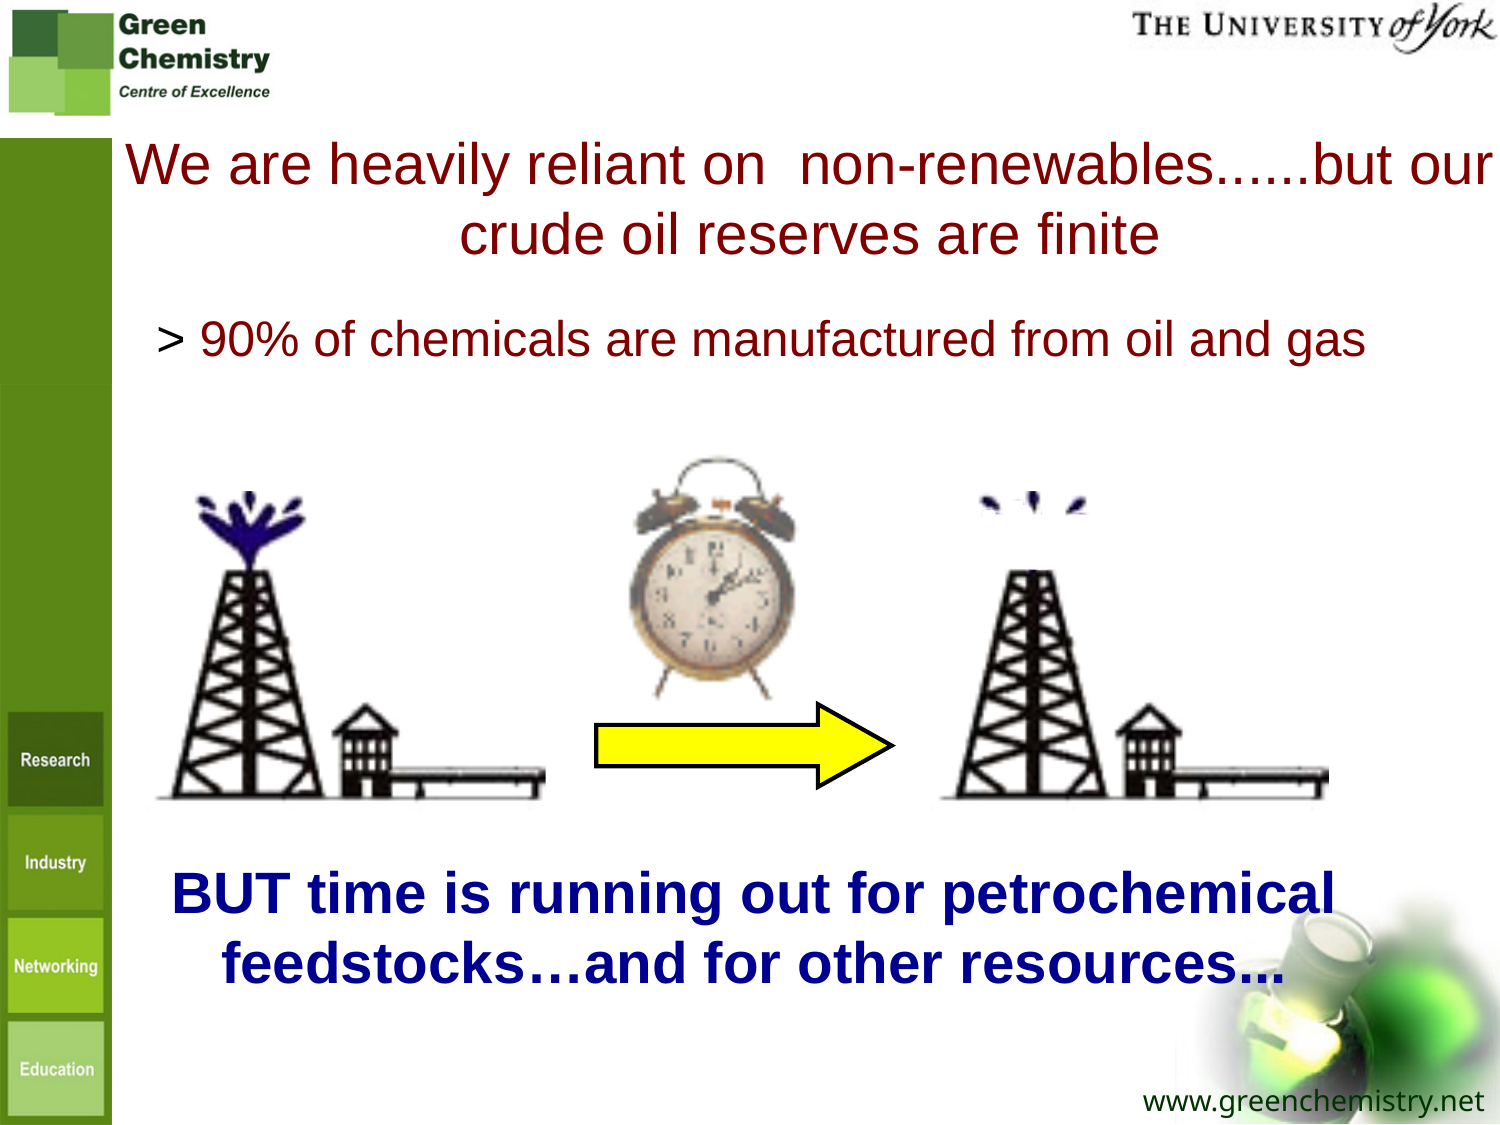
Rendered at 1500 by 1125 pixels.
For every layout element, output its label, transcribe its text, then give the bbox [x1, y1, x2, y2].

picture [2, 3, 277, 122]
picture [1129, 0, 1500, 59]
picture [147, 491, 546, 811]
text_box [596, 704, 892, 787]
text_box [930, 491, 1330, 811]
text_box > 90% of chemicals are manufactured from oil and gas [112, 299, 1425, 374]
text_box BUT time is running out for petrochemical feedstocks…and for other resources... [135, 847, 1374, 1002]
picture [1175, 885, 1500, 1124]
text_box We are heavily reliant on non-renewables......but our crude oil reserves are finite [100, 78, 1500, 244]
picture [0, 138, 112, 1125]
picture [619, 453, 808, 705]
